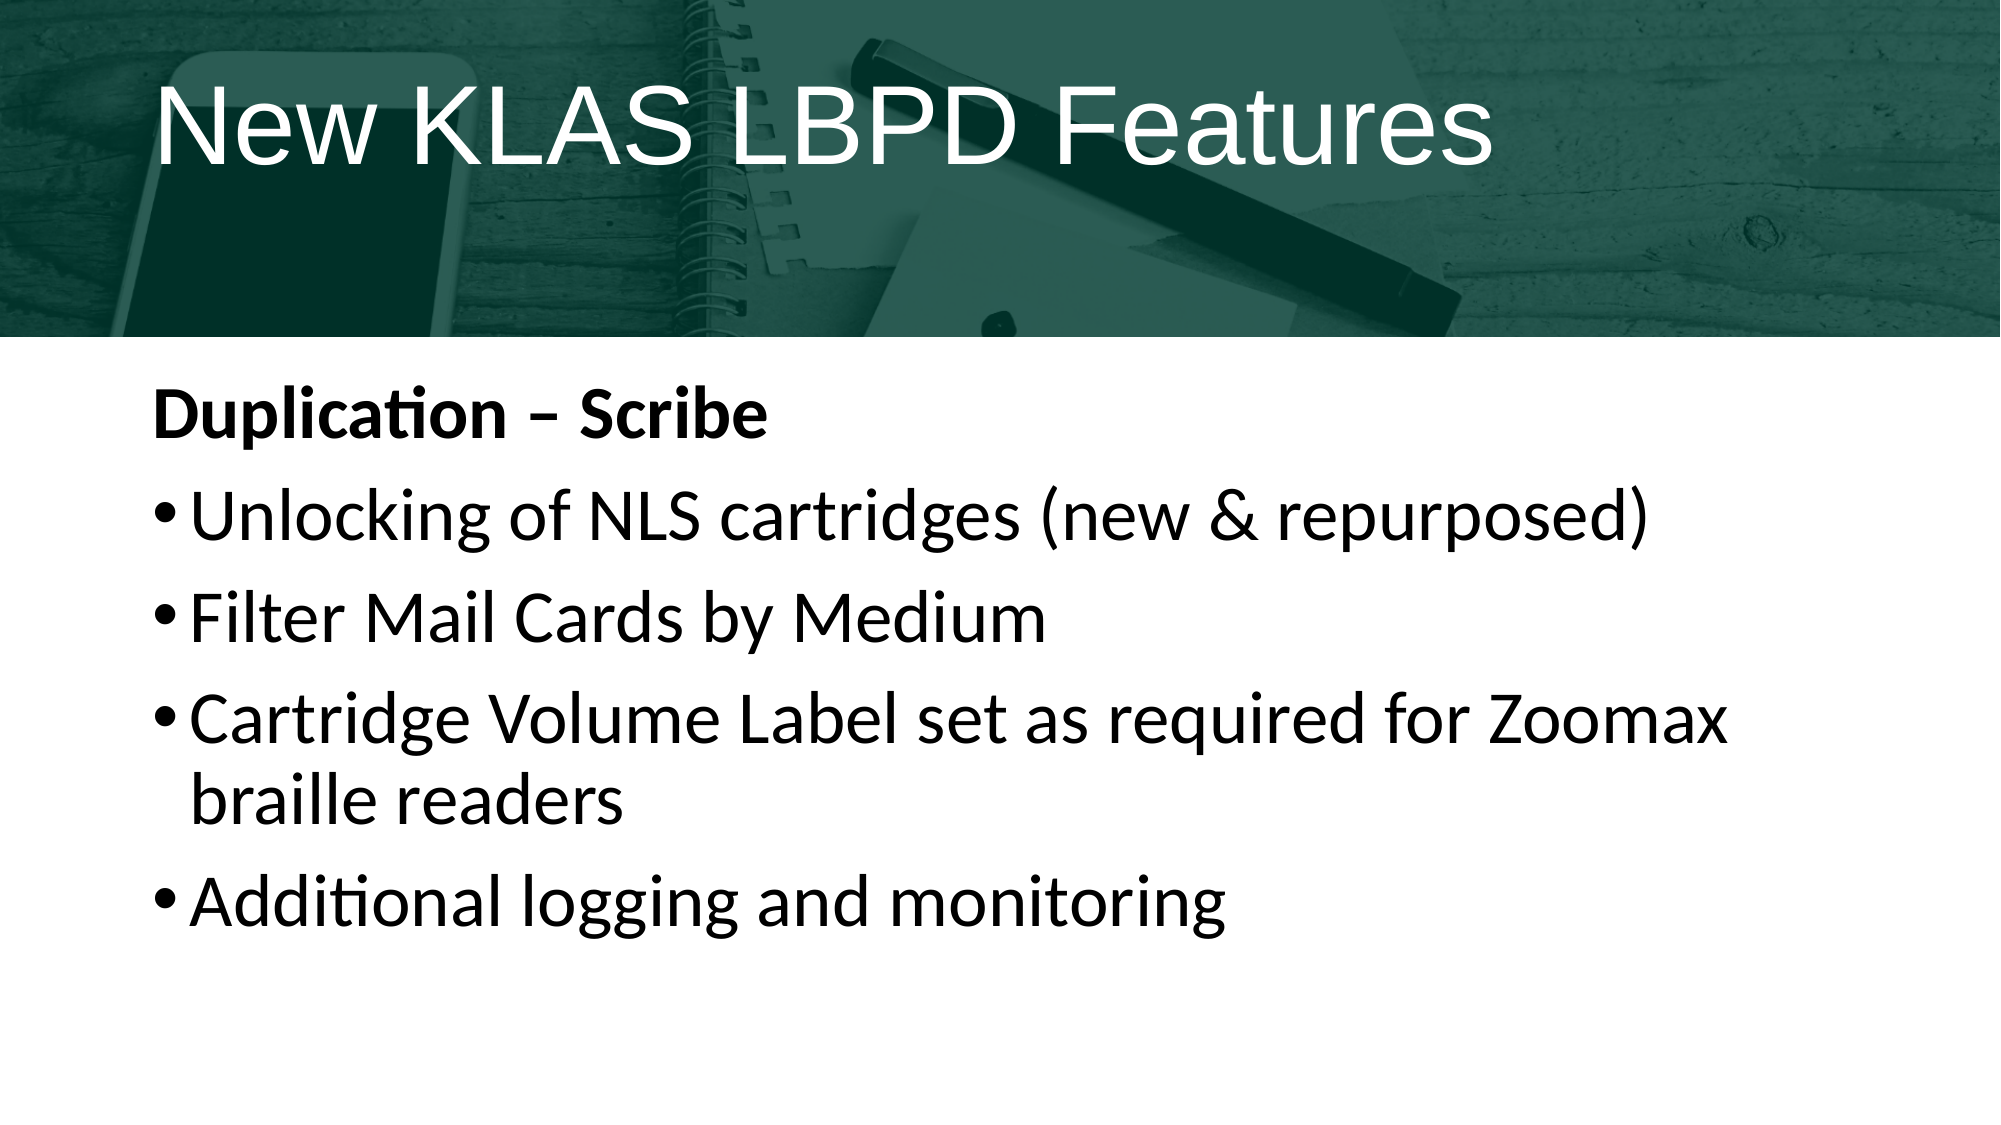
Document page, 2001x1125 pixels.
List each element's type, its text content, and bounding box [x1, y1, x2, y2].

title New KLAS LBPD Features [137, 59, 1863, 278]
list Duplication – Scribe Unlocking of NLS cartridges (new & repurposed) Filter Mail Cards by Medium Cartridge Volume Label set as required for Zoomax braille readers Additional logging and monitoring [137, 366, 1863, 1014]
picture [0, 0, 2000, 337]
